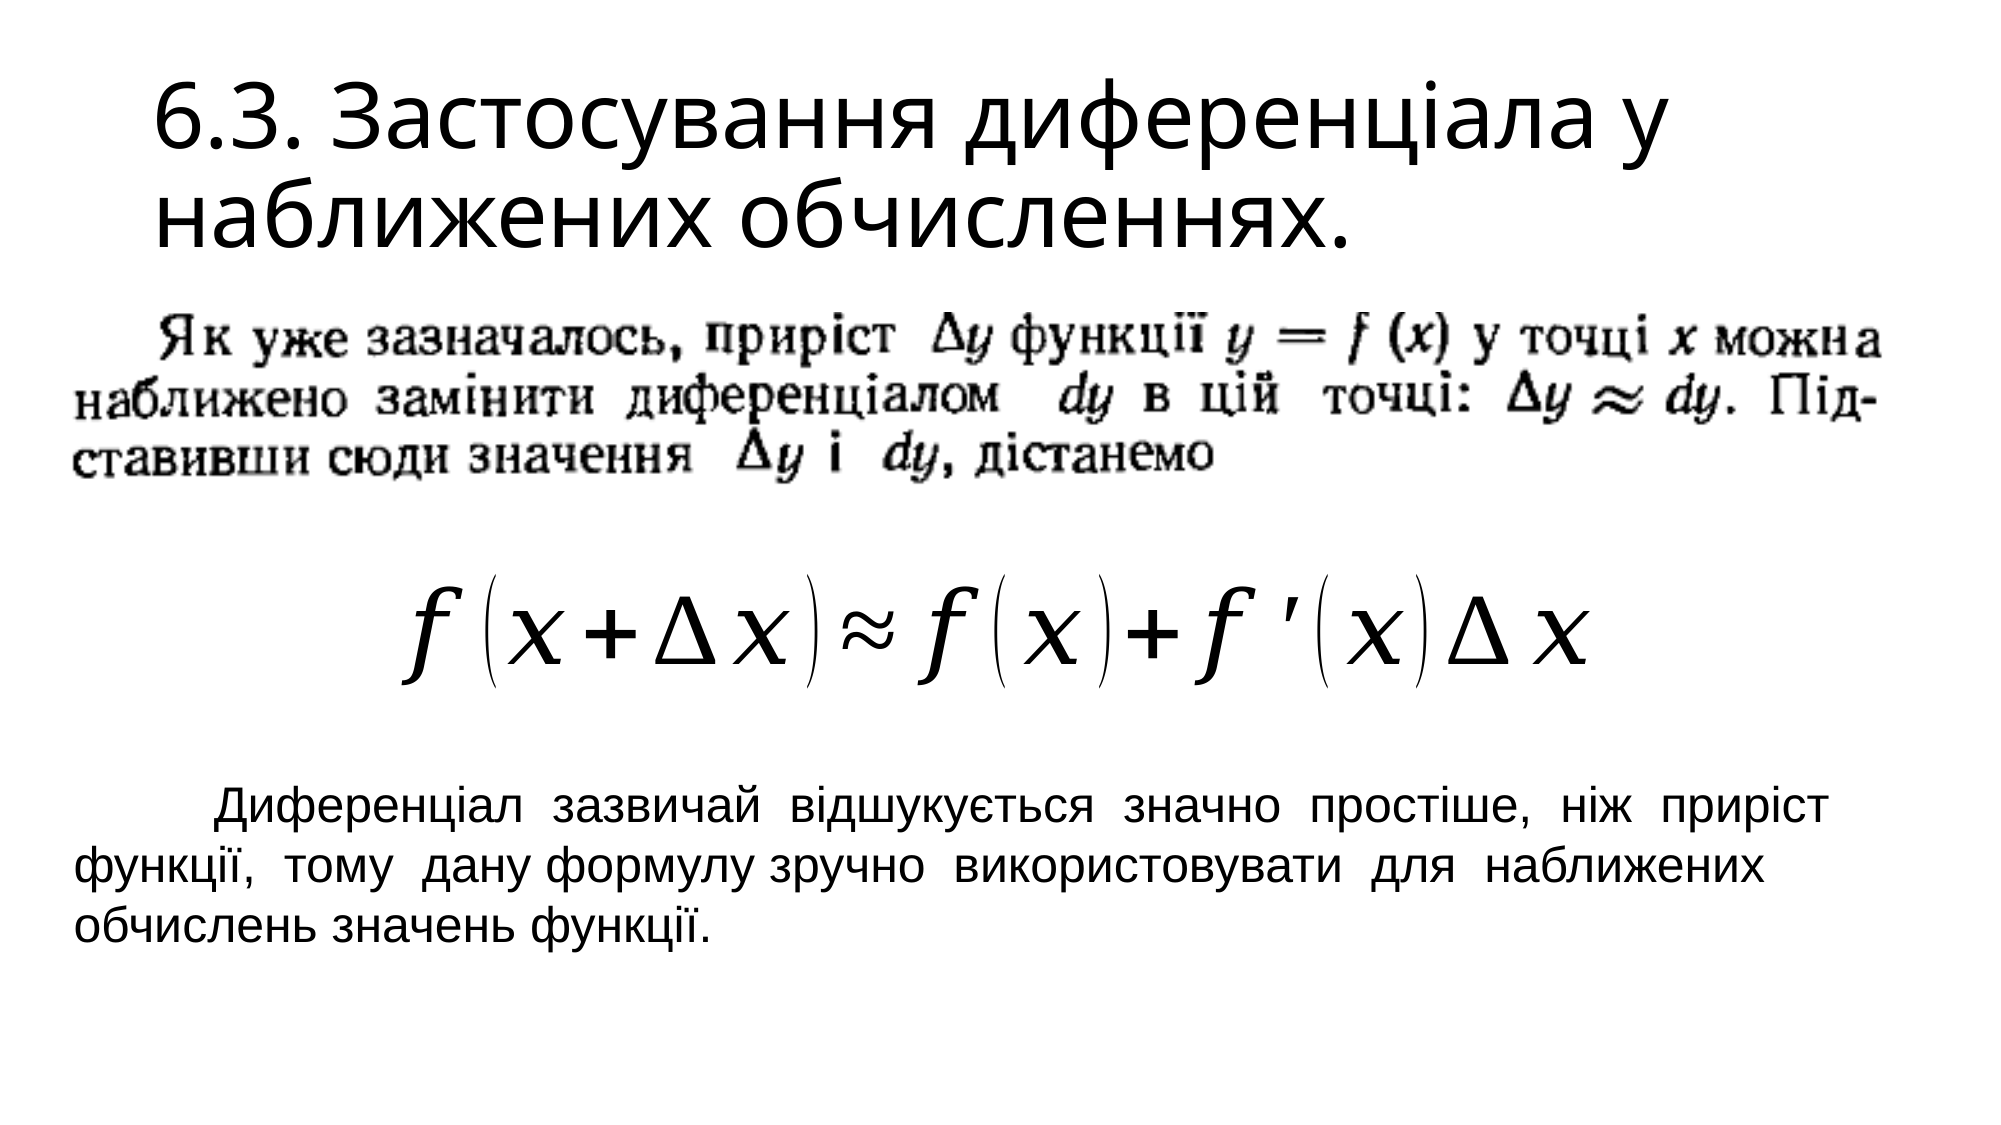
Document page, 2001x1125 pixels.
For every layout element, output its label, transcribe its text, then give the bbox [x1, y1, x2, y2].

text_box Диференціал зазвичай відшукується значно простіше, ніж приріст функції, тому дану формулу зручно використовувати для наближених обчислень значень функції. [58, 765, 1932, 961]
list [46, 312, 1900, 497]
title 6.3. Застосування диференціала у наближених обчисленнях. [137, 59, 1863, 278]
